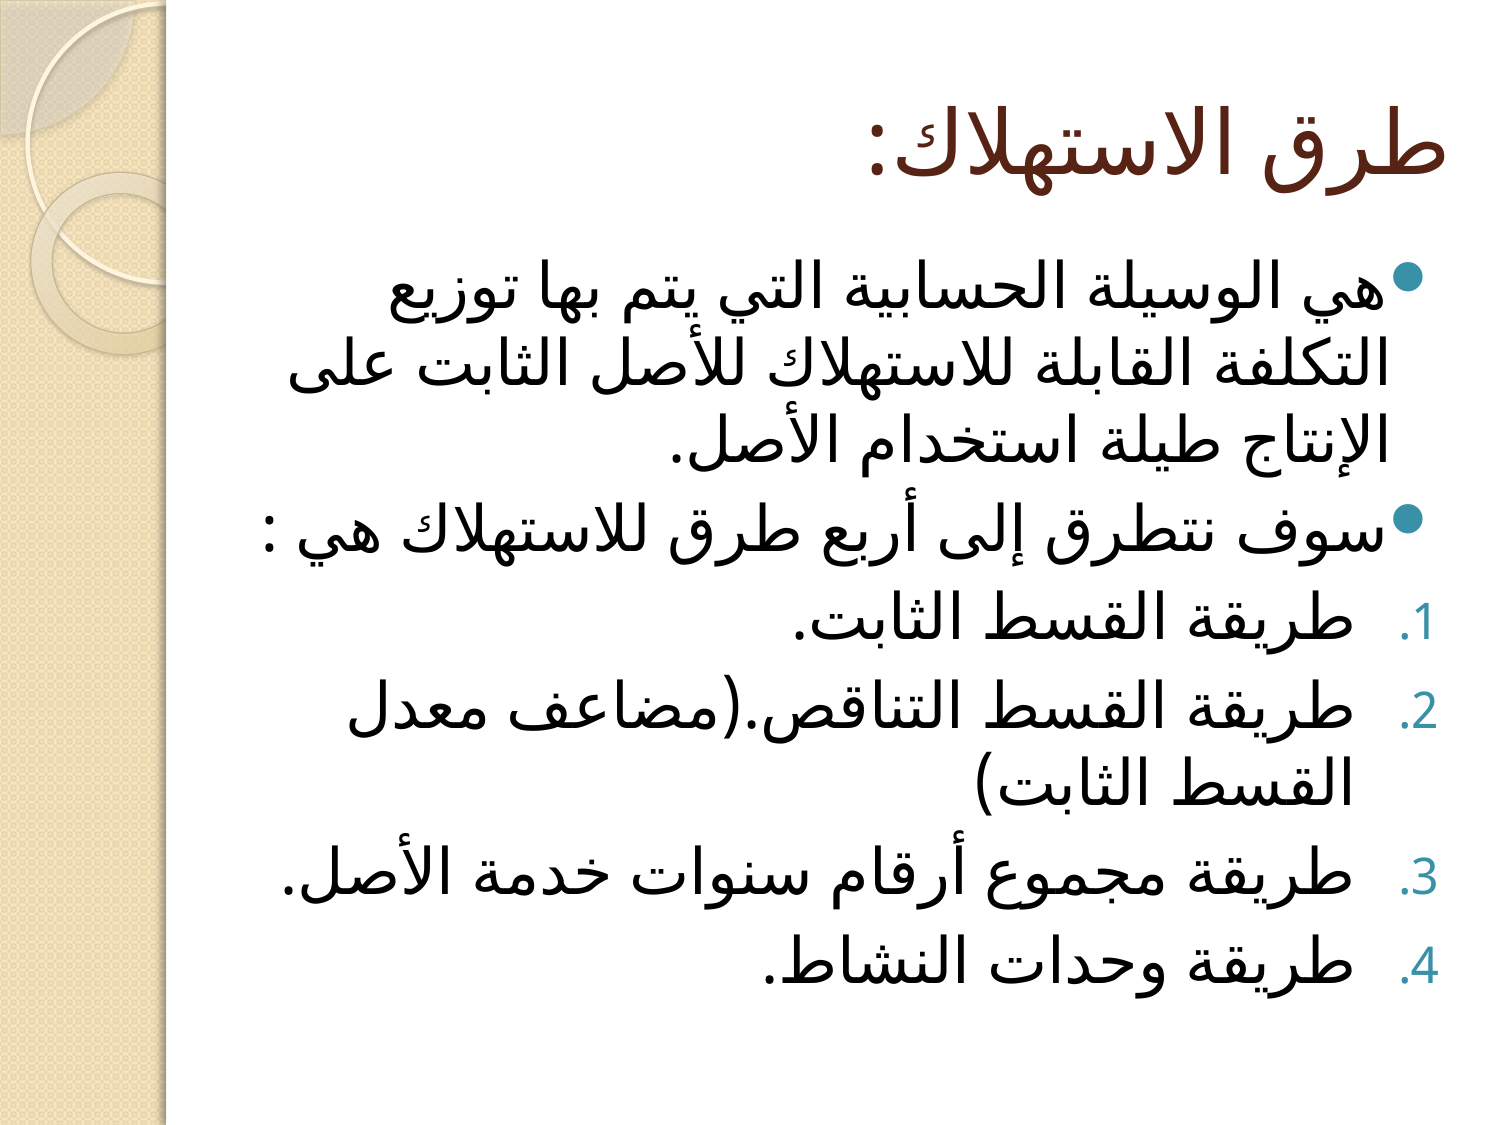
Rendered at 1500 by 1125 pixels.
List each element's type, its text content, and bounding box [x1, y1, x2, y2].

title طرق الاستهلاك: [235, 45, 1466, 233]
list هي الوسيلة الحسابية التي يتم بها توزيع التكلفة القابلة للاستهلاك للأصل الثابت على الإنتاج طيلة استخدام الأصل. سوف نتطرق إلى أربع طرق للاستهلاك هي : طريقة القسط الثابت. طريقة القسط التناقص.(مضاعف معدل القسط الثابت) طريقة مجموع أرقام سنوات خدمة الأصل. طريقة وحدات النشاط. [235, 237, 1466, 1025]
